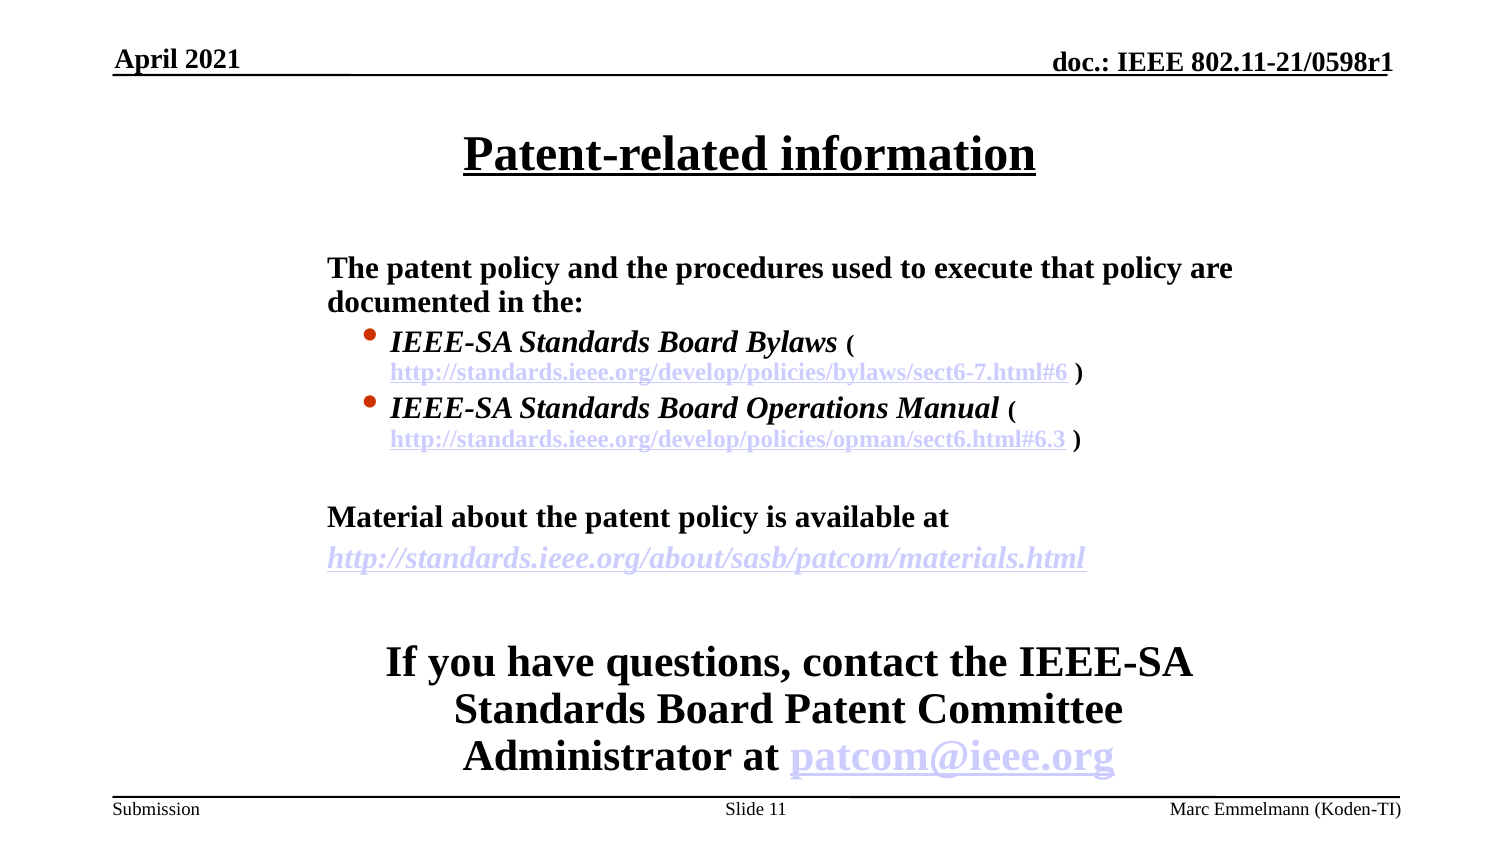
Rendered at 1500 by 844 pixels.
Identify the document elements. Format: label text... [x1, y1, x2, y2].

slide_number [114, 40, 423, 75]
footer Marc Emmelmann (Koden-TI) [878, 796, 1402, 820]
list The patent policy and the procedures used to execute that policy are documented in the: IEEE-SA Standards Board Bylaws (http://standards.ieee.org/develop/policies/bylaws/sect6-7.html#6 ) IEEE-SA Standards Board Operations Manual (http://standards.ieee.org/develop/policies/opman/sect6.html#6.3 ) Material about the patent policy is available at http://standards.ieee.org/about/sasb/patcom/materials.html If you have questions, contact the IEEE-SA Standards Board Patent Committee Administrator at patcom@ieee.org [234, 224, 1266, 732]
title Patent-related information [112, 84, 1388, 216]
slide_number Slide 11 [712, 796, 800, 842]
